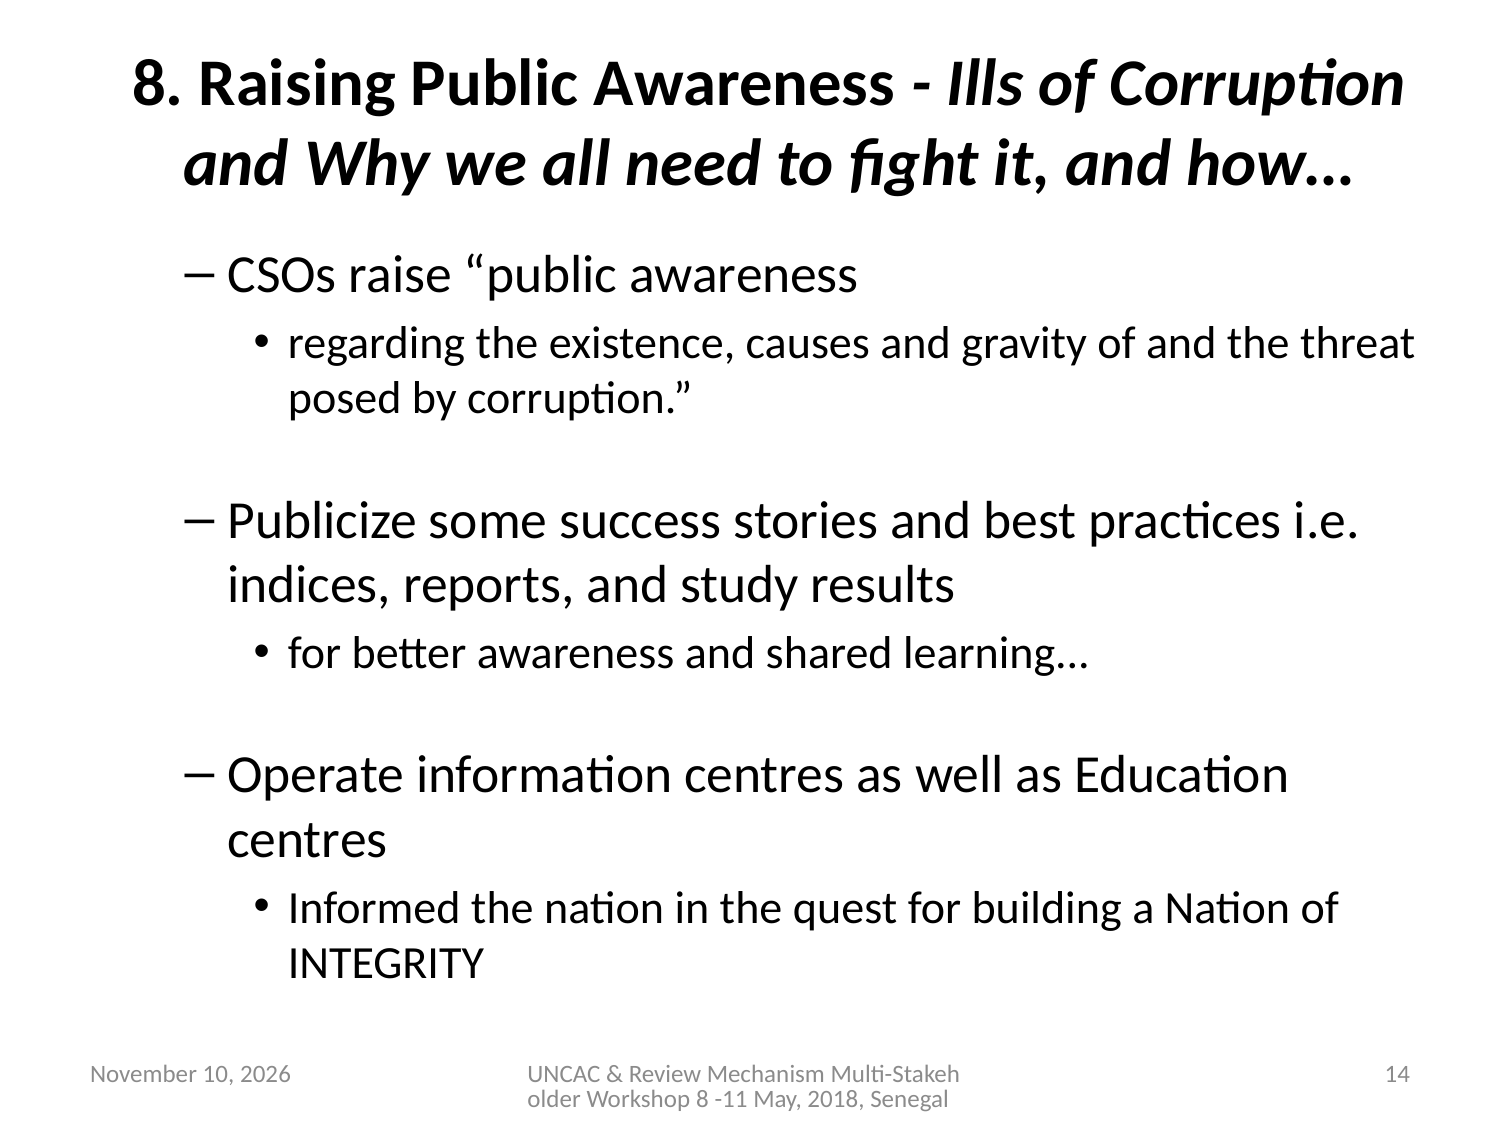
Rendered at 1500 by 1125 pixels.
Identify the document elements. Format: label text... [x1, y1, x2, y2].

list CSOs raise “public awareness regarding the existence, causes and gravity of and the threat posed by corruption.” Publicize some success stories and best practices i.e. indices, reports, and study results for better awareness and shared learning... Operate information centres as well as Education centres Informed the nation in the quest for building a Nation of INTEGRITY [100, 231, 1438, 1000]
title 8. Raising Public Awareness - Ills of Corruption and Why we all need to fight it, and how… [100, 37, 1438, 200]
footer UNCAC & Review Mechanism Multi-Stakeholder Workshop 8 -11 May, 2018, Senegal [512, 1042, 988, 1103]
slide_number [75, 1042, 425, 1103]
slide_number 14 [1074, 1042, 1425, 1103]
